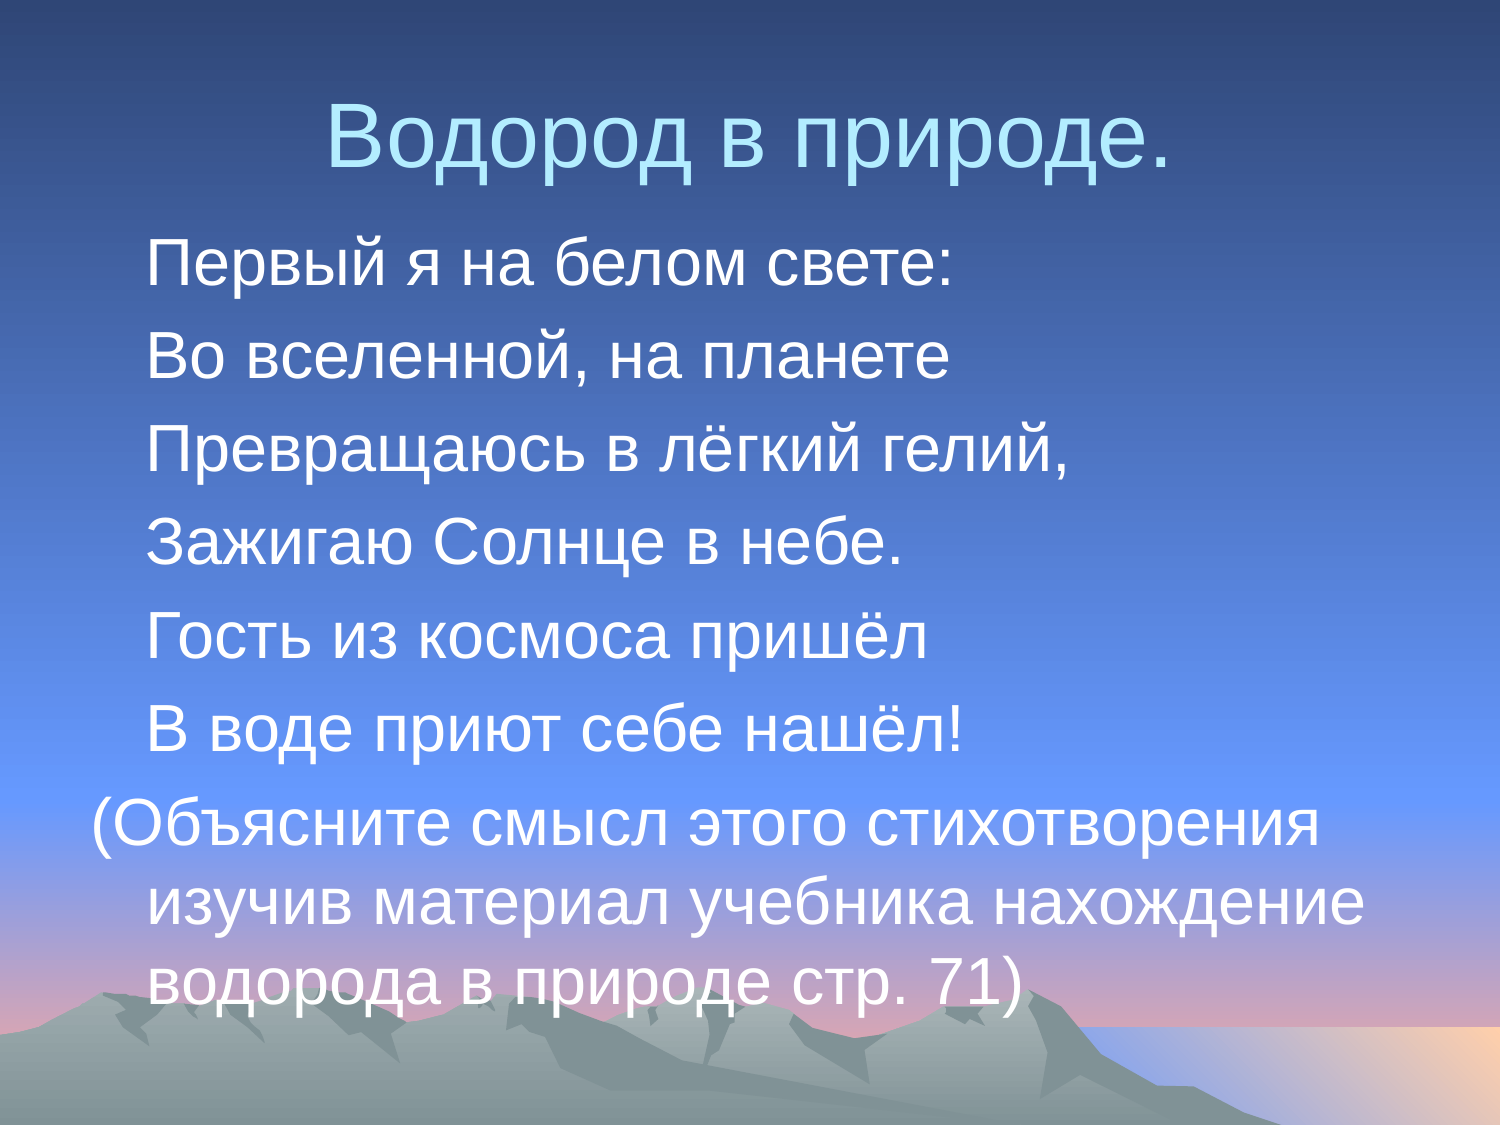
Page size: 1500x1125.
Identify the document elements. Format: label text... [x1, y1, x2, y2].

title Водород в природе. [74, 37, 1426, 210]
list Первый я на белом свете: Во вселенной, на планете Превращаюсь в лёгкий гелий, Зажигаю Солнце в небе. Гость из космоса пришёл В воде приют себе нашёл! (Объясните смысл этого стихотворения изучив материал учебника нахождение водорода в природе стр. 71) [74, 210, 1426, 1001]
